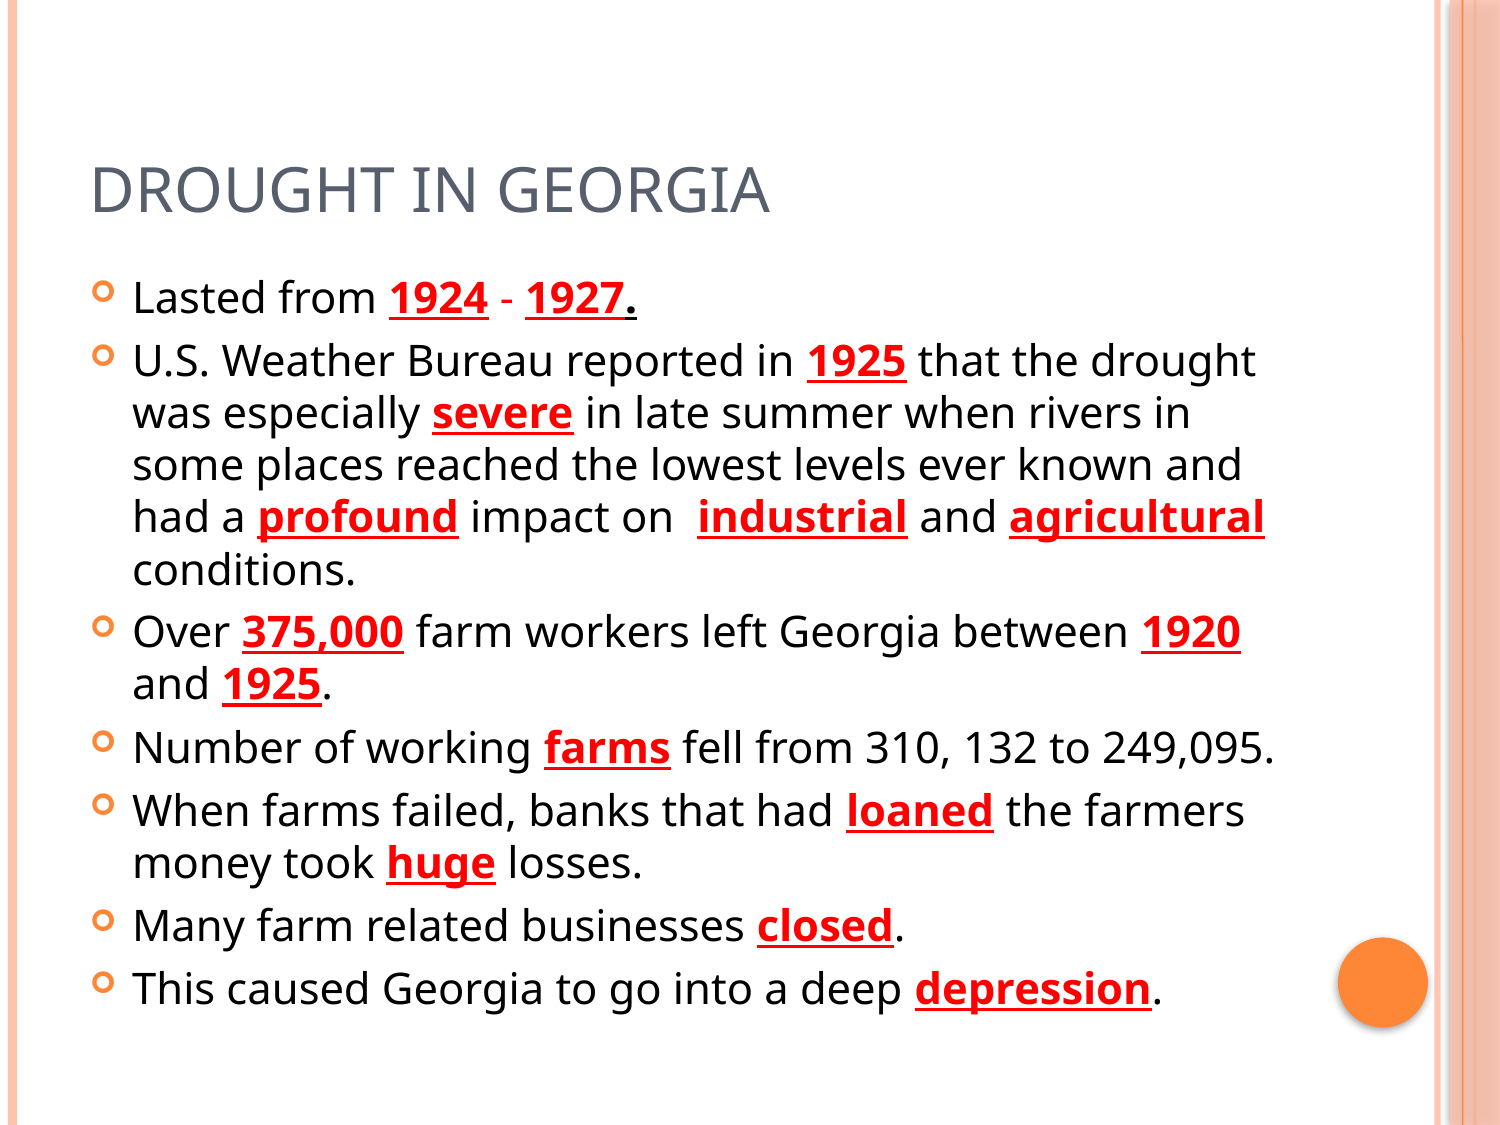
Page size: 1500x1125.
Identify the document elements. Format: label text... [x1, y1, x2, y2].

title Drought in Georgia [75, 45, 1300, 233]
list Lasted from 1924 - 1927. U.S. Weather Bureau reported in 1925 that the drought was especially severe in late summer when rivers in some places reached the lowest levels ever known and had a profound impact on industrial and agricultural conditions. Over 375,000 farm workers left Georgia between 1920 and 1925. Number of working farms fell from 310, 132 to 249,095. When farms failed, banks that had loaned the farmers money took huge losses. Many farm related businesses closed. This caused Georgia to go into a deep depression. [75, 262, 1300, 1062]
